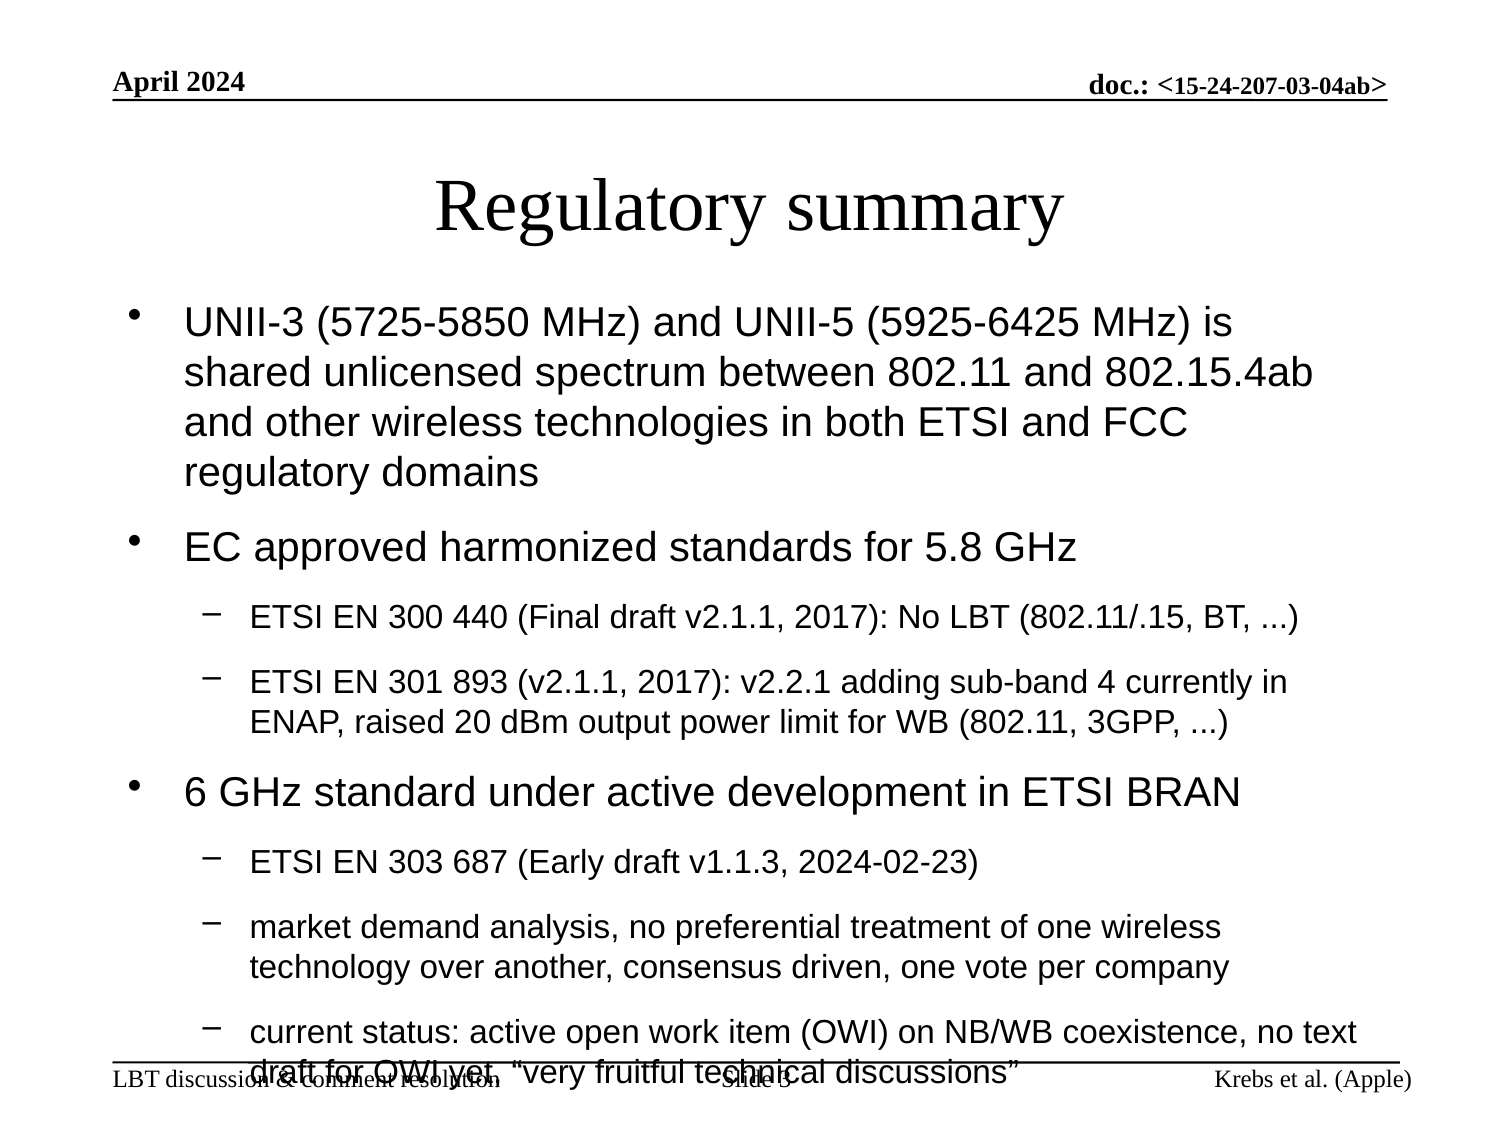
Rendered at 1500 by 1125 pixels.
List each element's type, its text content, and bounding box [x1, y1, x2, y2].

slide_number Slide 3 [712, 1062, 800, 1093]
title Regulatory summary [112, 112, 1388, 287]
footer Krebs et al. (Apple) [900, 1062, 1413, 1093]
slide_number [112, 62, 375, 98]
list UNII-3 (5725-5850 MHz) and UNII-5 (5925-6425 MHz) is shared unlicensed spectrum between 802.11 and 802.15.4ab and other wireless technologies in both ETSI and FCC regulatory domains EC approved harmonized standards for 5.8 GHz ETSI EN 300 440 (Final draft v2.1.1, 2017): No LBT (802.11/.15, BT, ...) ETSI EN 301 893 (v2.1.1, 2017): v2.2.1 adding sub-band 4 currently in ENAP, raised 20 dBm output power limit for WB (802.11, 3GPP, ...) 6 GHz standard under active development in ETSI BRAN ETSI EN 303 687 (Early draft v1.1.3, 2024-02-23) market demand analysis, no preferential treatment of one wireless technology over another, consensus driven, one vote per company current status: active open work item (OWI) on NB/WB coexistence, no text draft for OWI yet, “very fruitful technical discussions” [112, 287, 1388, 1038]
